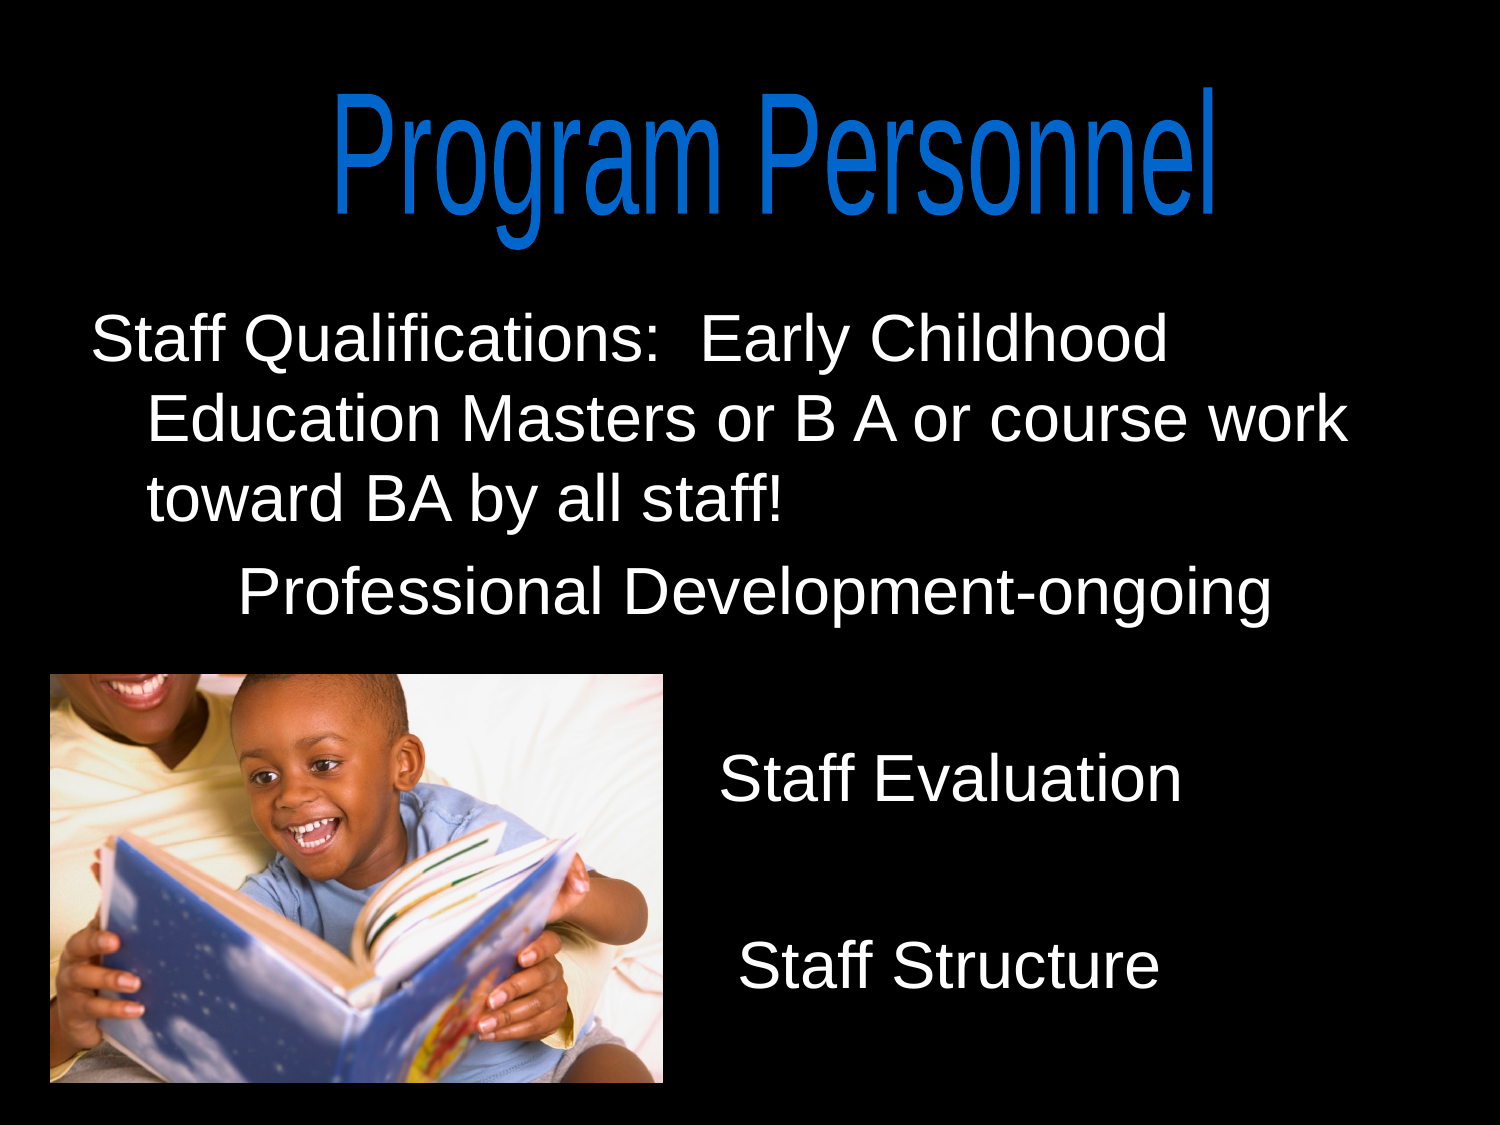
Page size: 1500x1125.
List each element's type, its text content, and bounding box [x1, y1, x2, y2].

list Staff Qualifications: Early Childhood Education Masters or B A or course work toward BA by all staff! Professional Development-ongoing Staff Evaluation Staff Structure [74, 287, 1426, 1006]
picture [49, 674, 663, 1083]
